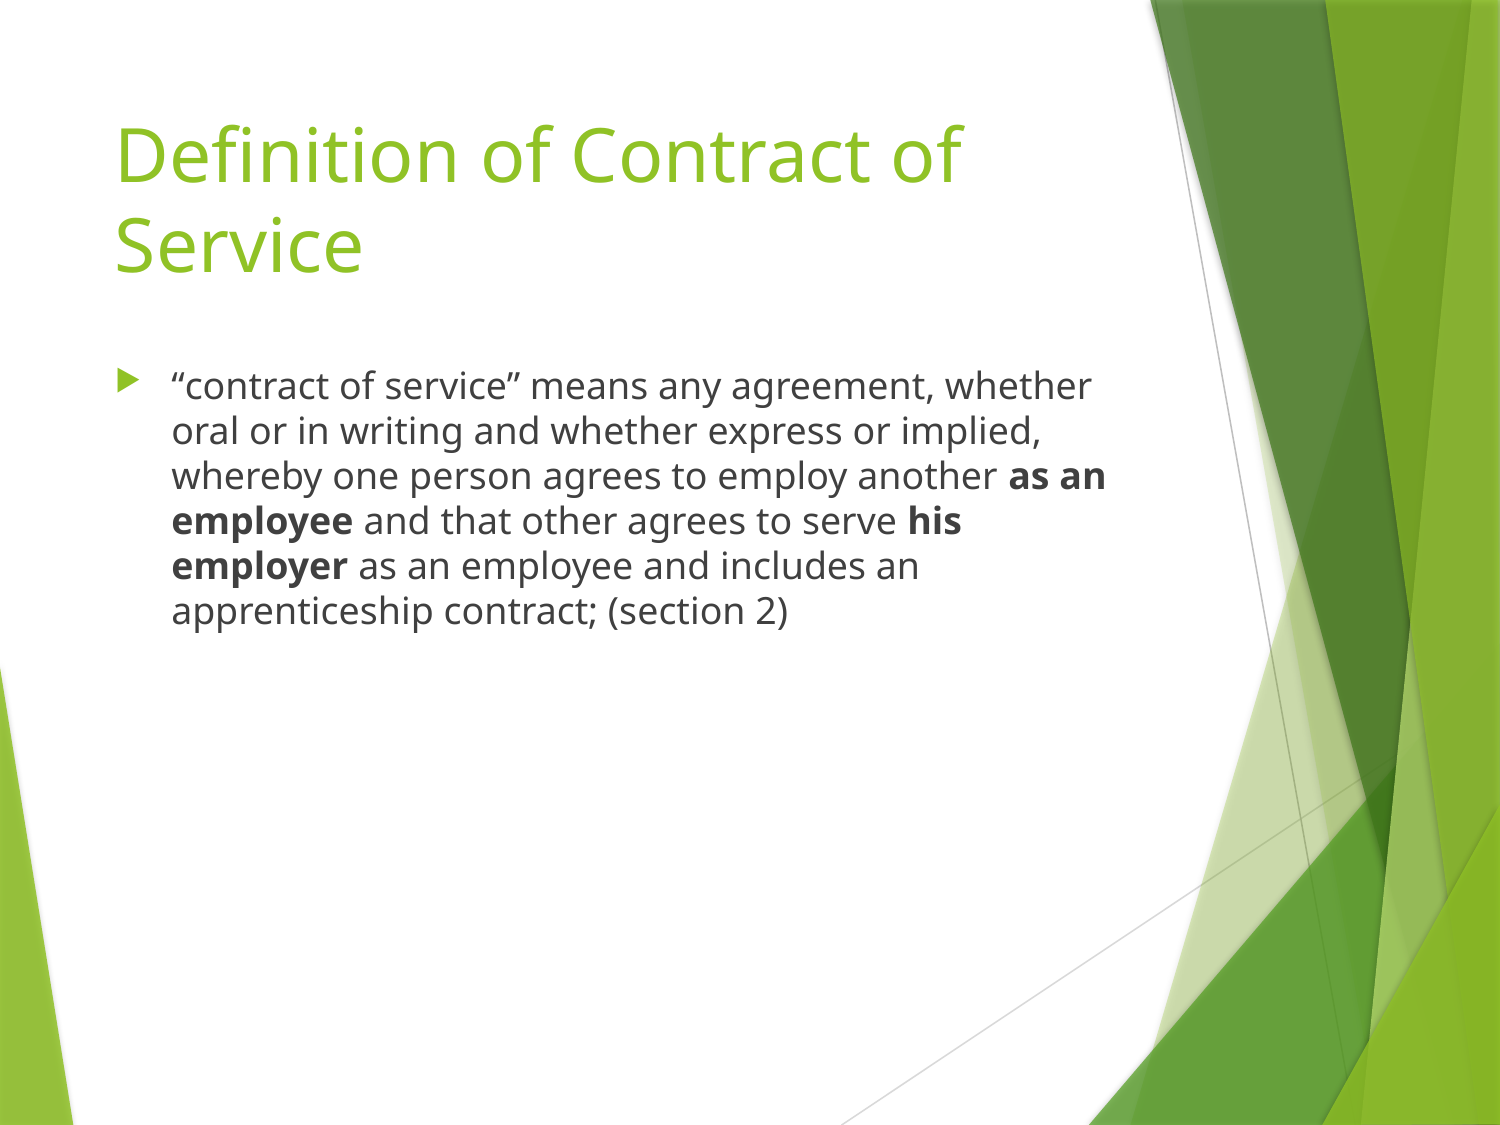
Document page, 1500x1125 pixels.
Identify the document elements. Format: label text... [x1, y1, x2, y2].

list “contract of service” means any agreement, whether oral or in writing and whether express or implied, whereby one person agrees to employ another as an employee and that other agrees to serve his employer as an employee and includes an apprenticeship contract; (section 2) [99, 354, 1142, 992]
title Definition of Contract of Service [99, 99, 1142, 317]
